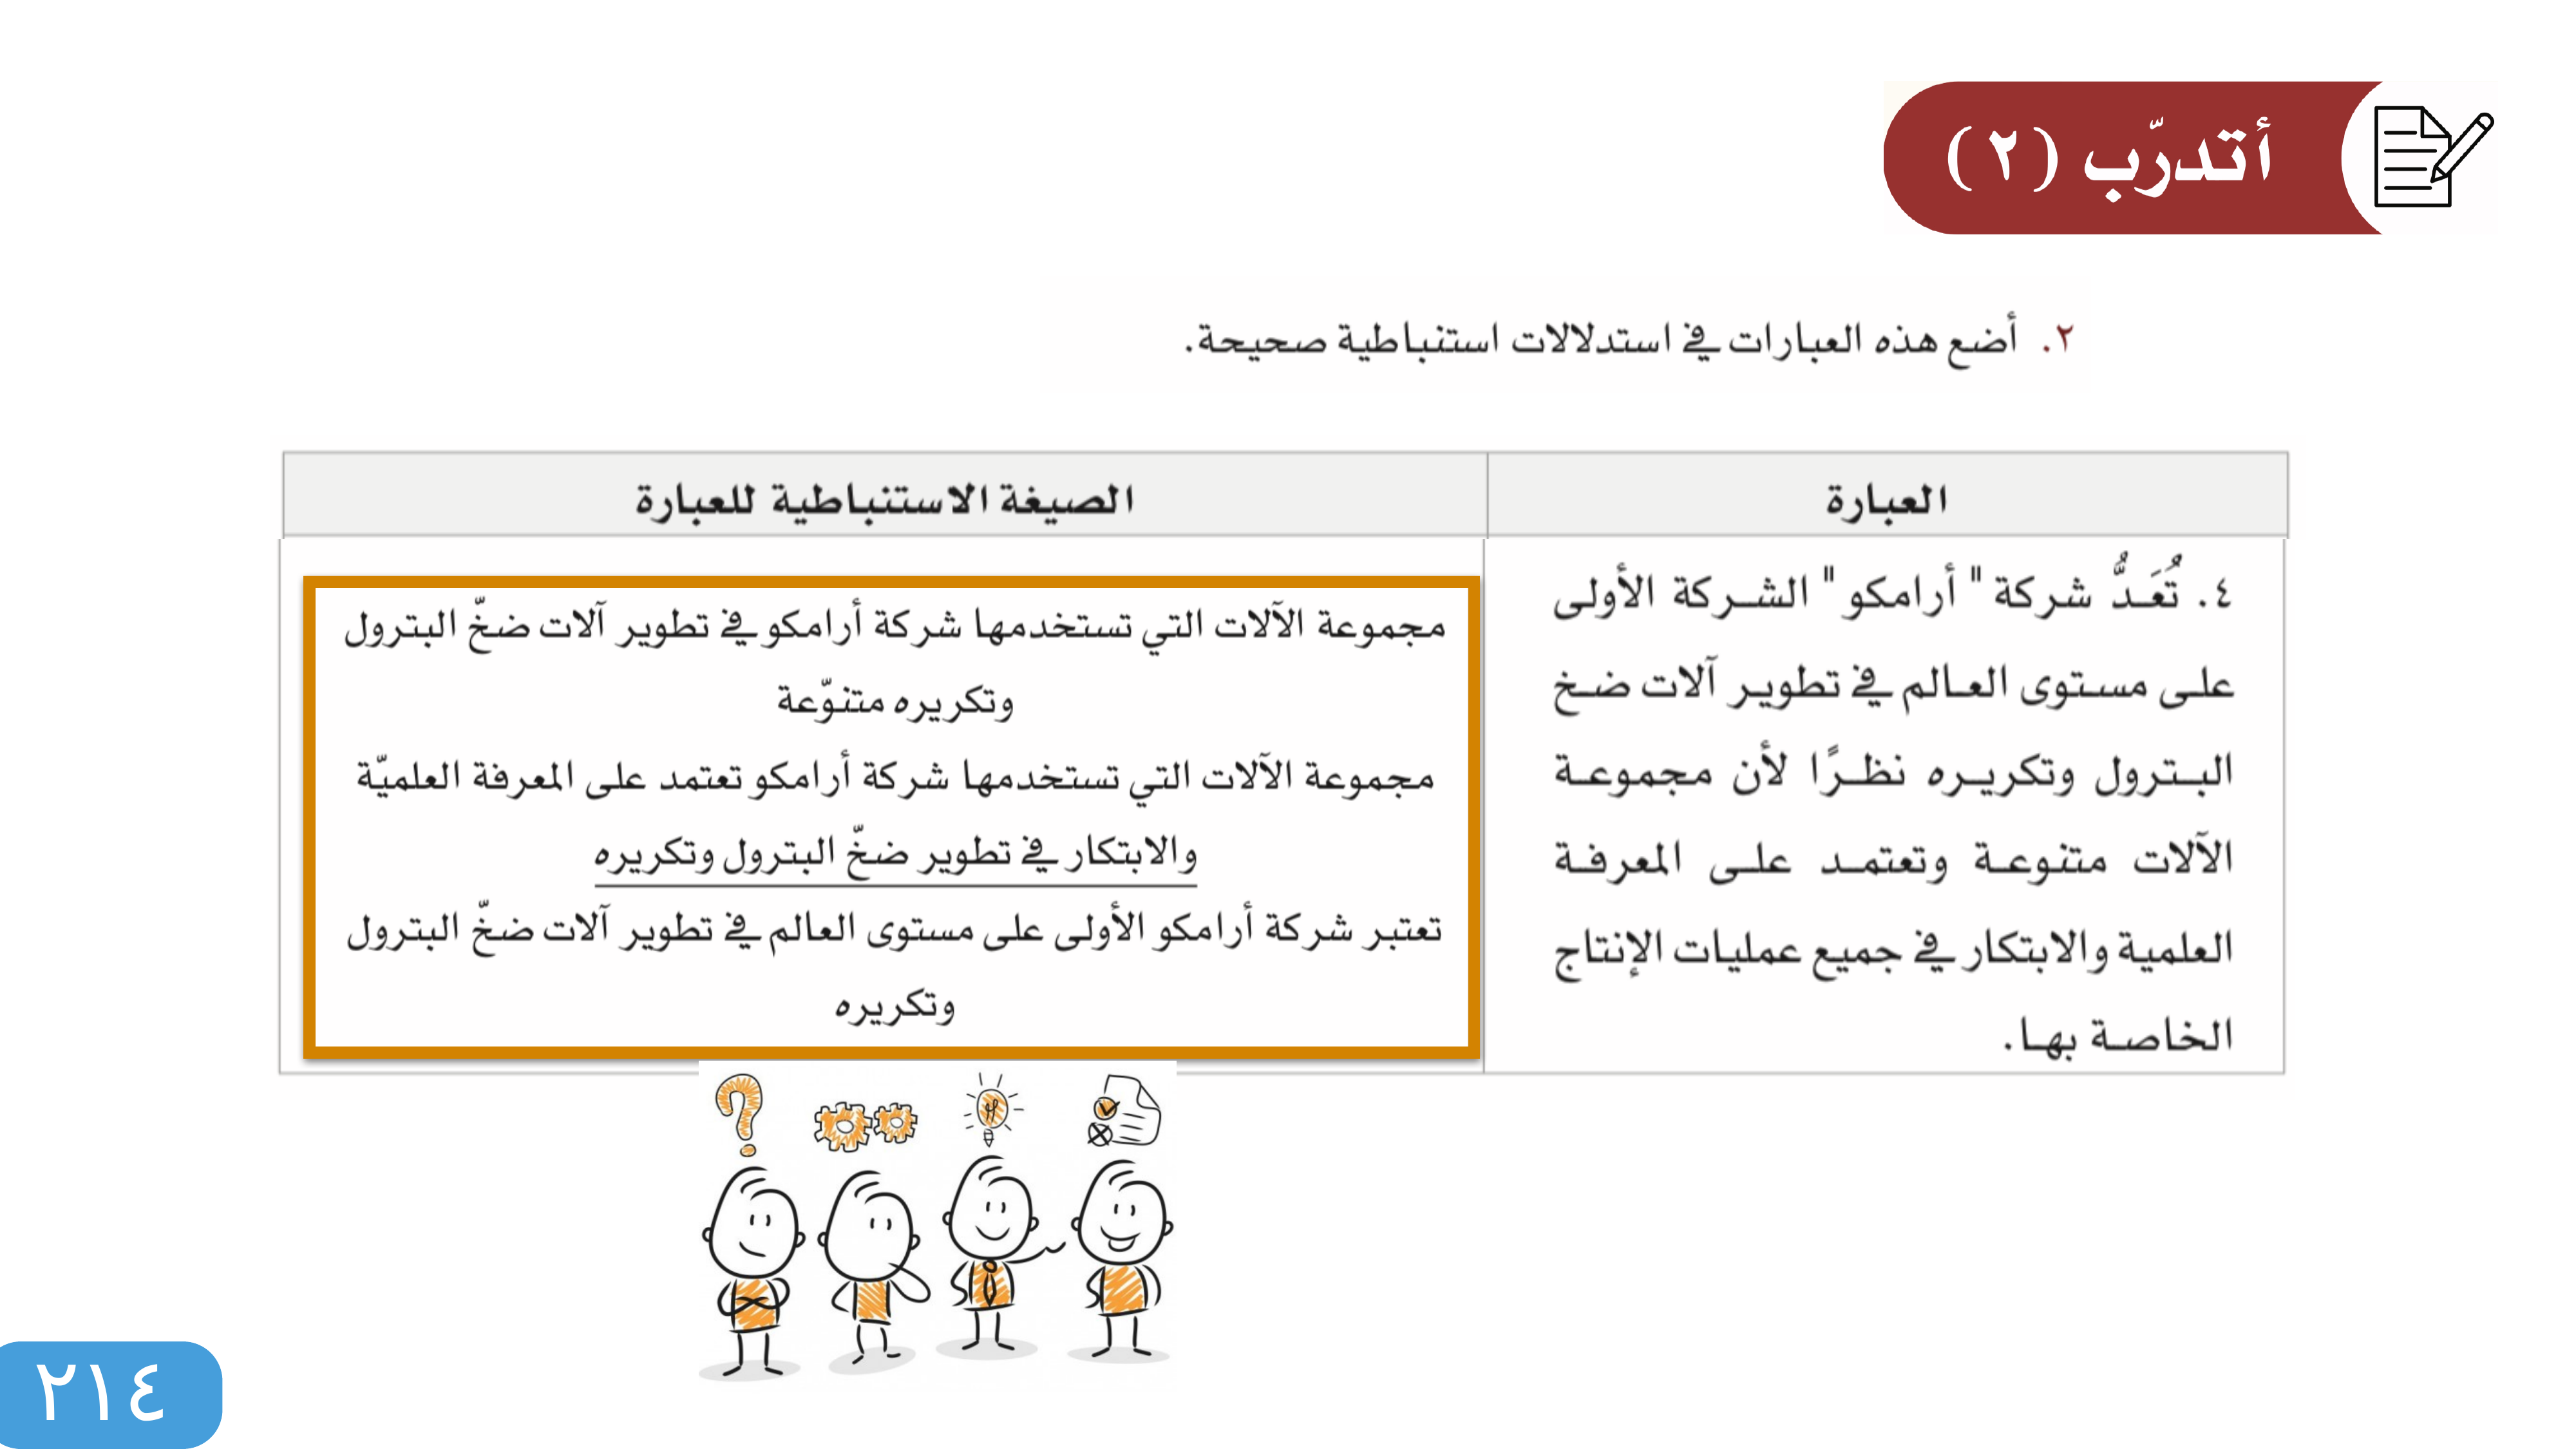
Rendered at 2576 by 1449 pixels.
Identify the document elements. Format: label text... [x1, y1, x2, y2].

picture [1039, 276, 2092, 393]
picture [270, 434, 2306, 1396]
picture [1884, 80, 2498, 235]
text_box ٢١٤ [0, 1341, 223, 1449]
